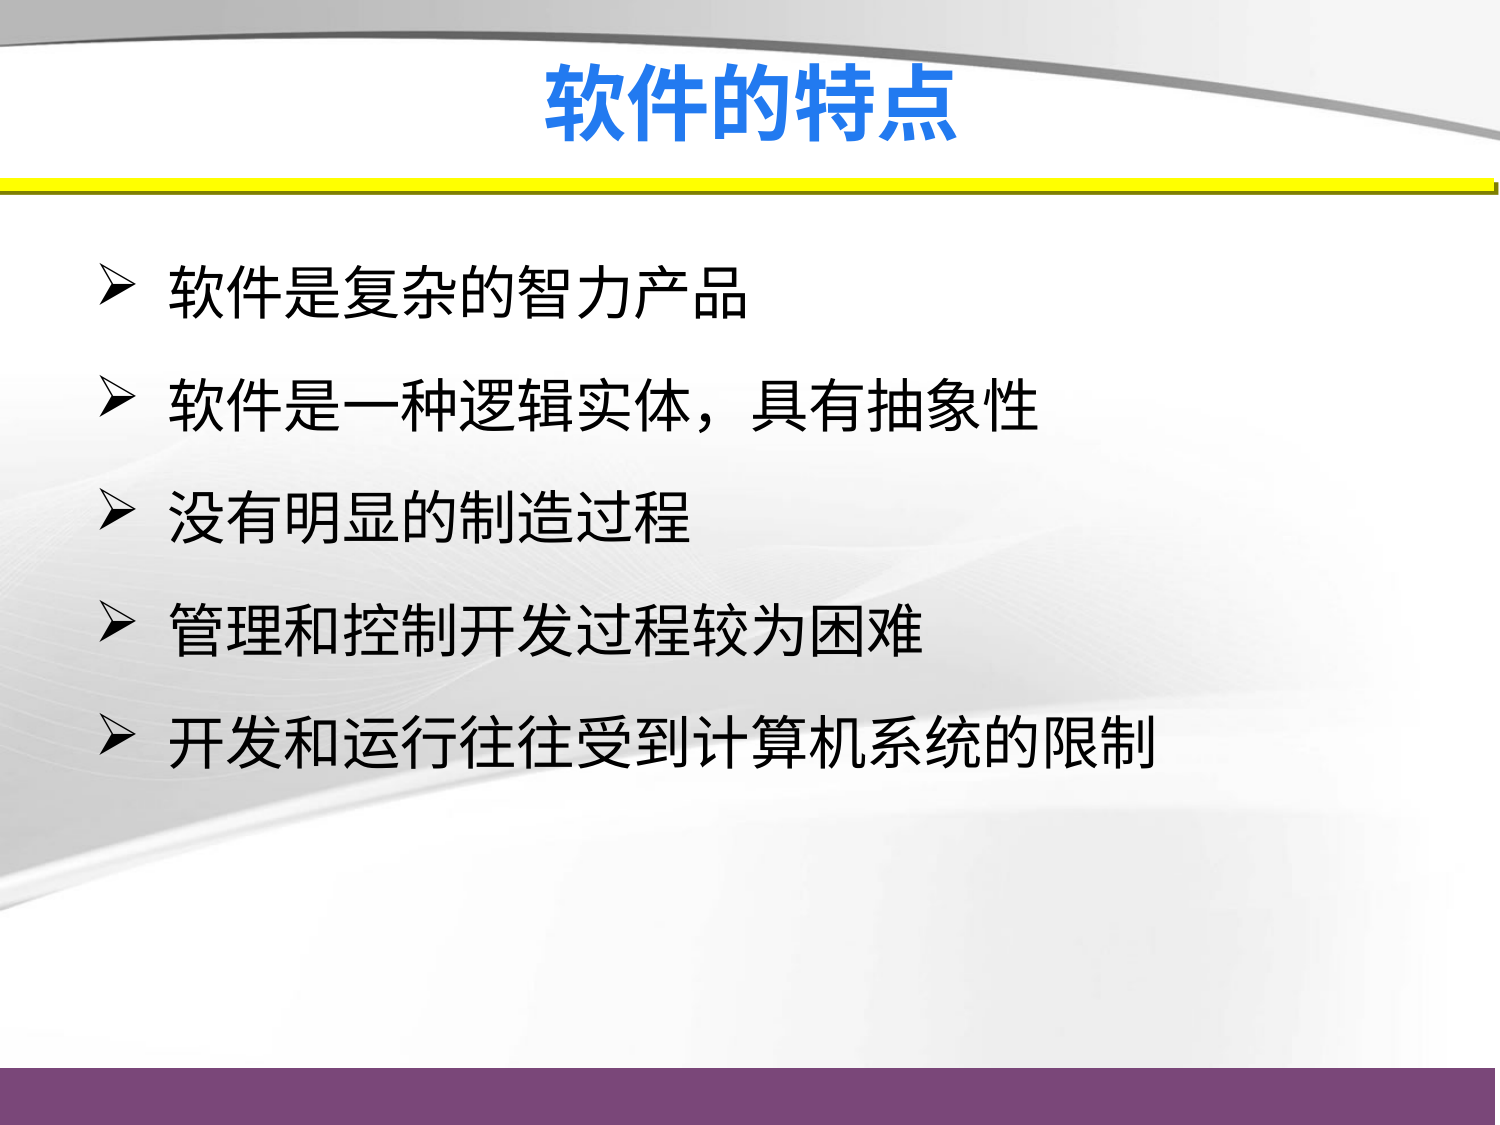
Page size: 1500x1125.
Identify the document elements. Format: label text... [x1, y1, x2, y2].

title 软件的特点 [76, 7, 1427, 195]
list 软件是复杂的智力产品 软件是一种逻辑实体，具有抽象性 没有明显的制造过程 管理和控制开发过程较为困难 开发和运行往往受到计算机系统的限制 [64, 231, 1412, 1000]
picture [0, 0, 1500, 1125]
